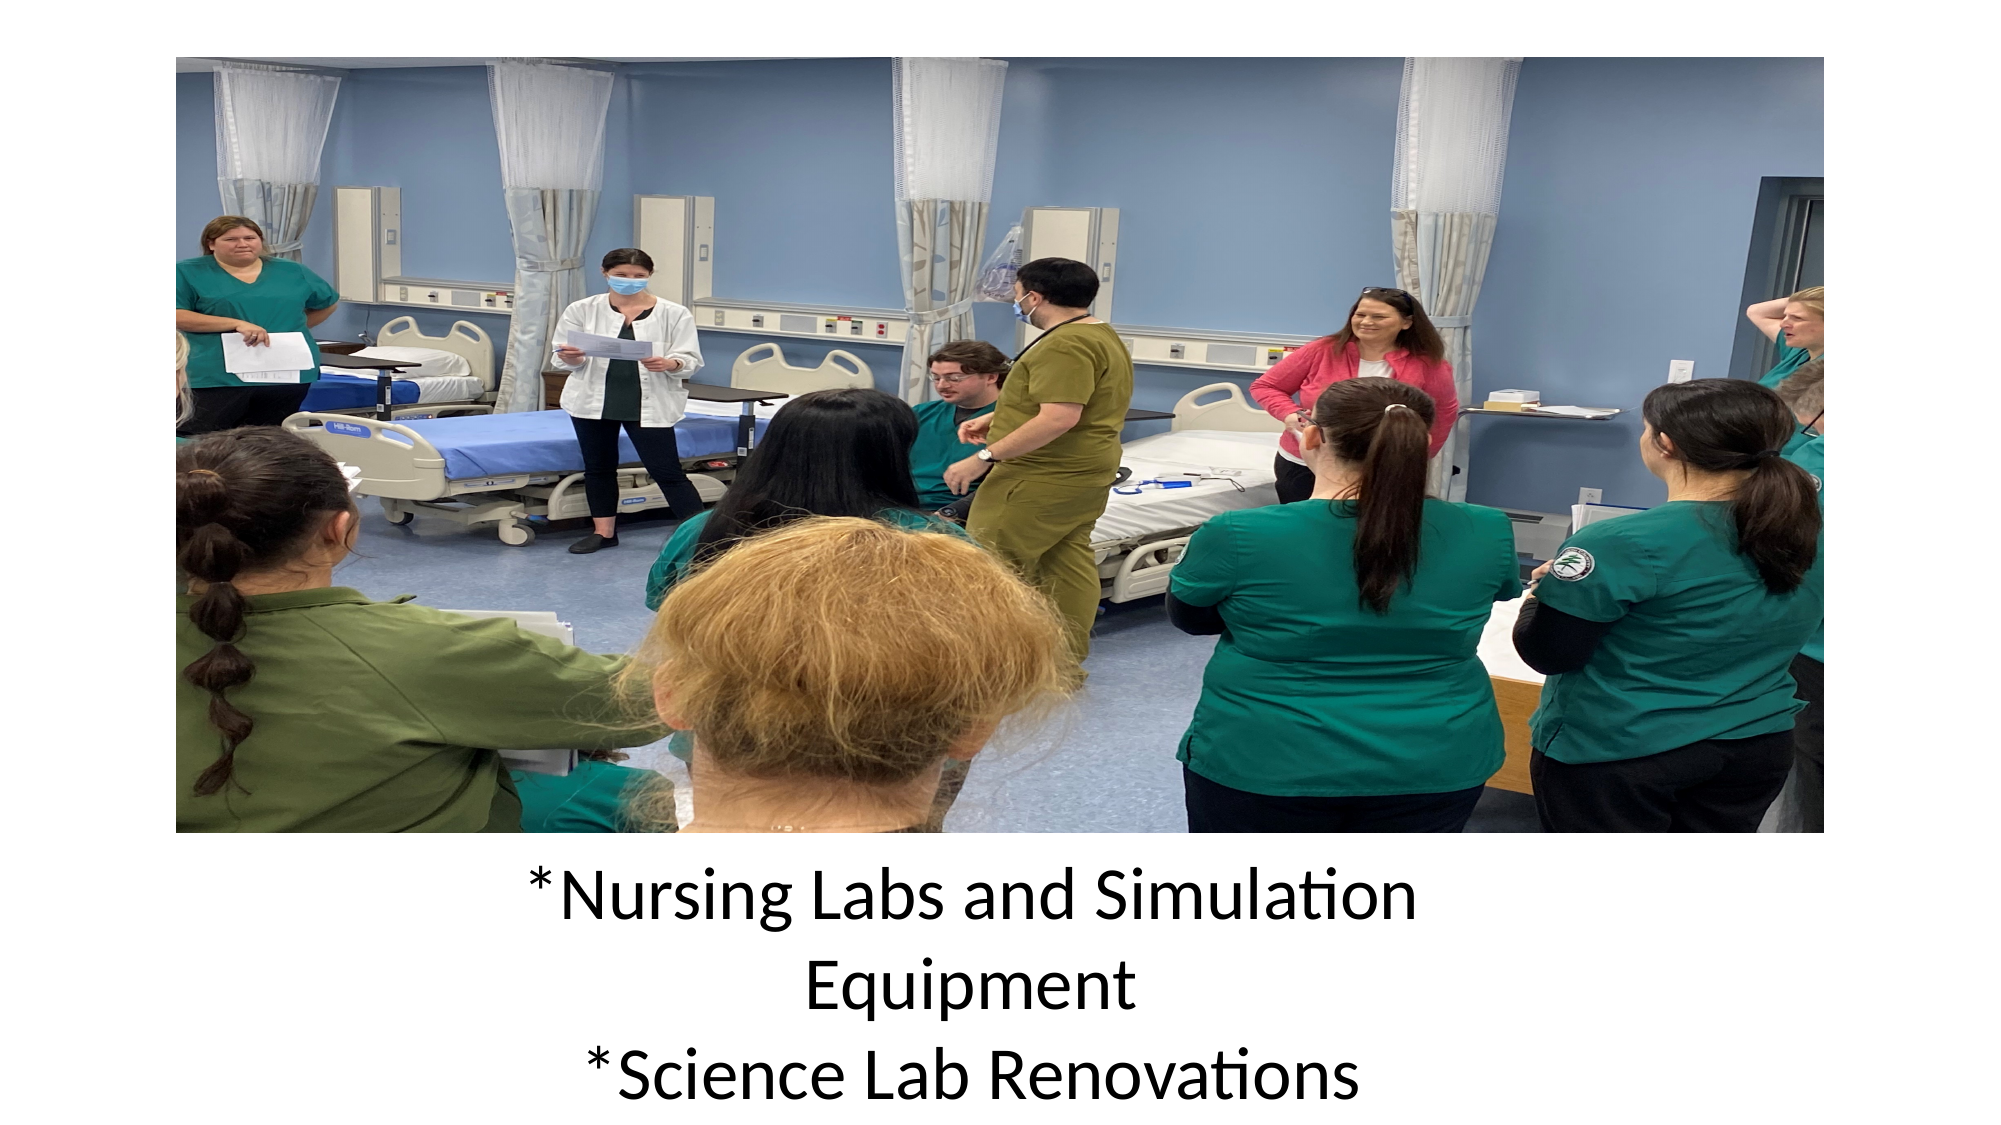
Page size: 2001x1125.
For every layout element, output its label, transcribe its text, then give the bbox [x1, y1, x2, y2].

text_box *Nursing Labs and Simulation Equipment *Science Lab Renovations [375, 833, 1567, 1122]
picture [176, 57, 1824, 833]
